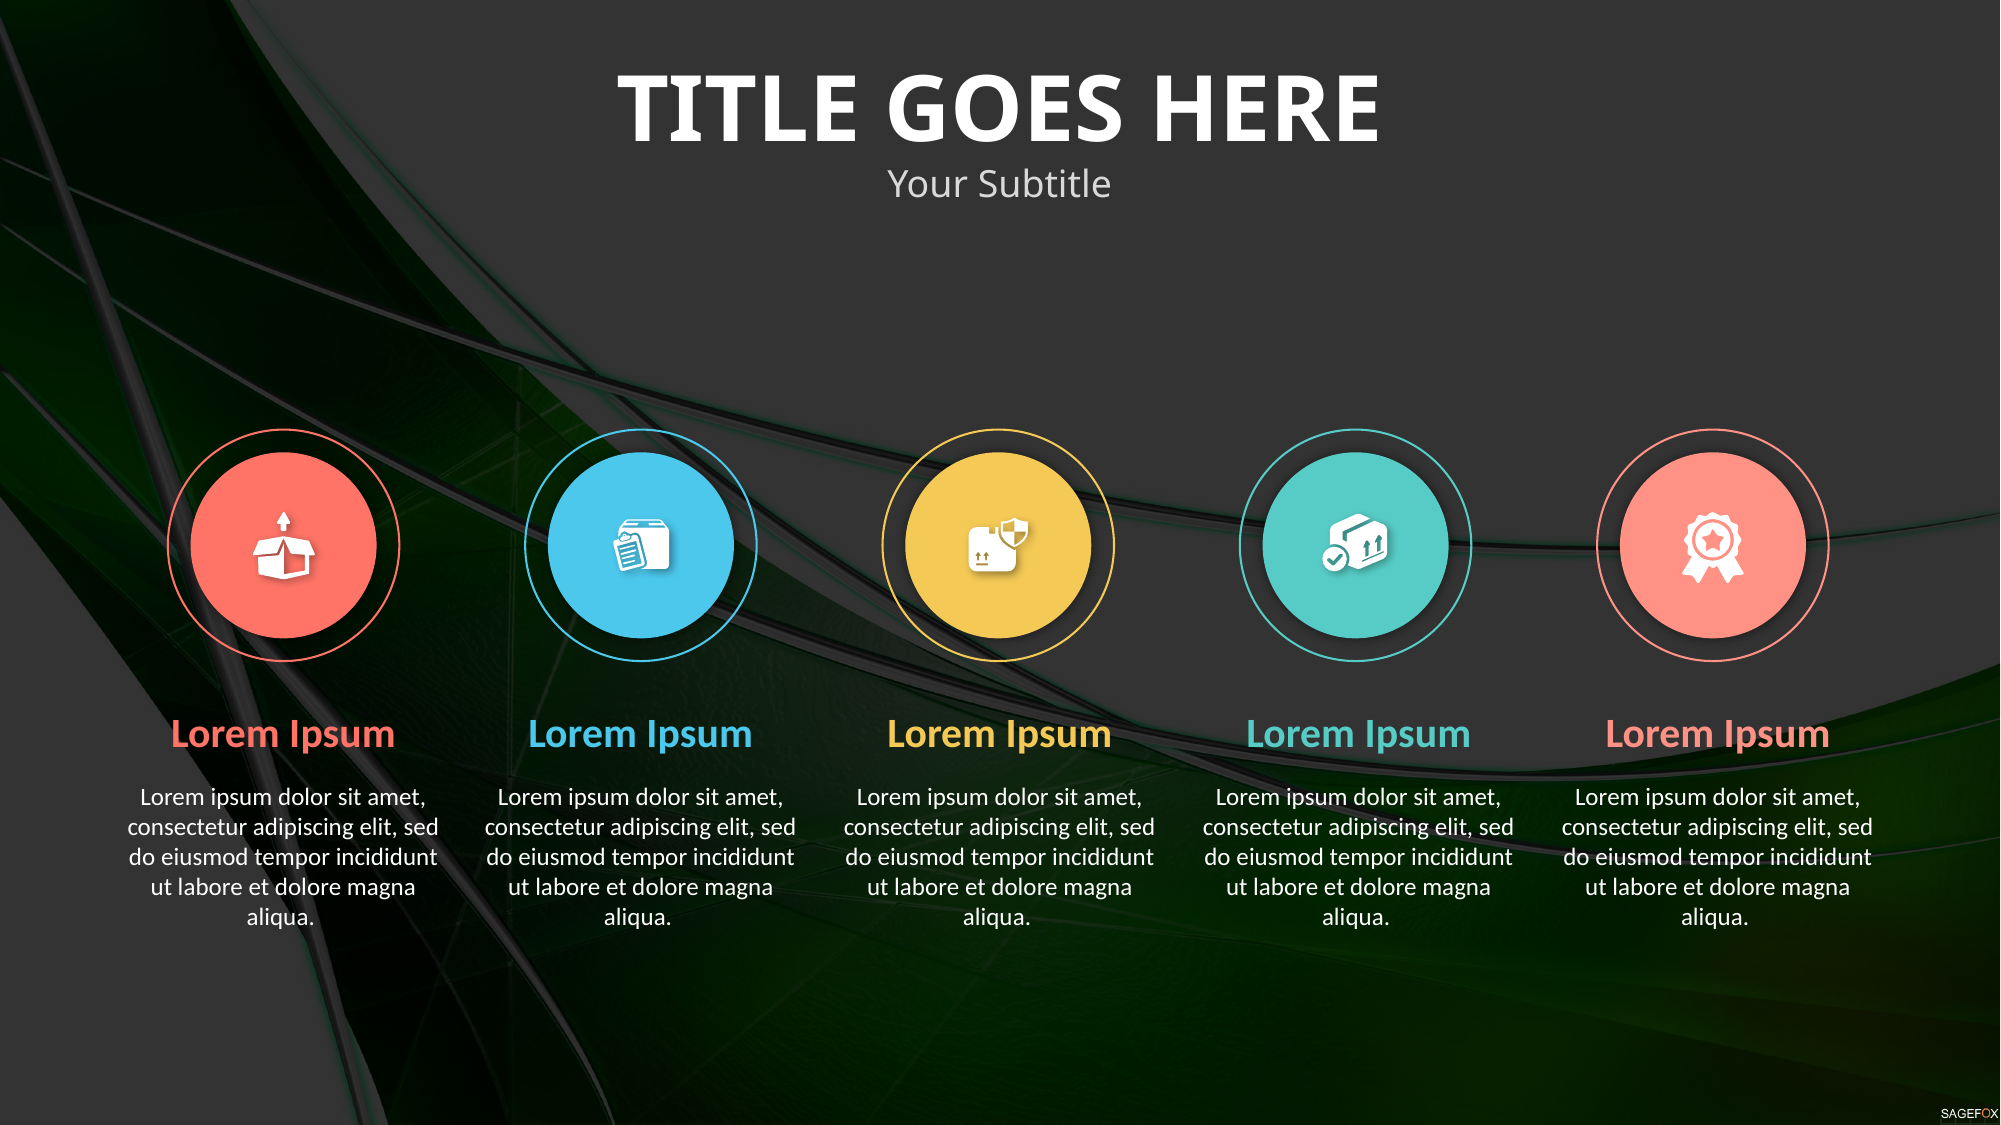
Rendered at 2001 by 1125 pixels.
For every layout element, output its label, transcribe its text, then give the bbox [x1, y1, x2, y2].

text_box Lorem Ipsum Lorem ipsum dolor sit amet, consectetur adipiscing elit, sed do eiusmod tempor incididunt ut labore et dolore magna aliqua. [1186, 698, 1532, 983]
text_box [882, 429, 1114, 662]
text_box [167, 429, 400, 662]
text_box Lorem Ipsum Lorem ipsum dolor sit amet, consectetur adipiscing elit, sed do eiusmod tempor incididunt ut labore et dolore magna aliqua. [1545, 698, 1891, 983]
text_box Lorem Ipsum Lorem ipsum dolor sit amet, consectetur adipiscing elit, sed do eiusmod tempor incididunt ut labore et dolore magna aliqua. [111, 698, 457, 983]
text_box Lorem Ipsum Lorem ipsum dolor sit amet, consectetur adipiscing elit, sed do eiusmod tempor incididunt ut labore et dolore magna aliqua. [827, 698, 1173, 983]
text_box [1681, 512, 1744, 584]
picture [0, 0, 2001, 1125]
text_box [1597, 429, 1829, 662]
text_box Lorem Ipsum Lorem ipsum dolor sit amet, consectetur adipiscing elit, sed do eiusmod tempor incididunt ut labore et dolore magna aliqua. [468, 698, 814, 983]
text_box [525, 429, 757, 662]
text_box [1239, 429, 1472, 662]
text_box TITLE GOES HERE Your Subtitle [548, 42, 1452, 212]
